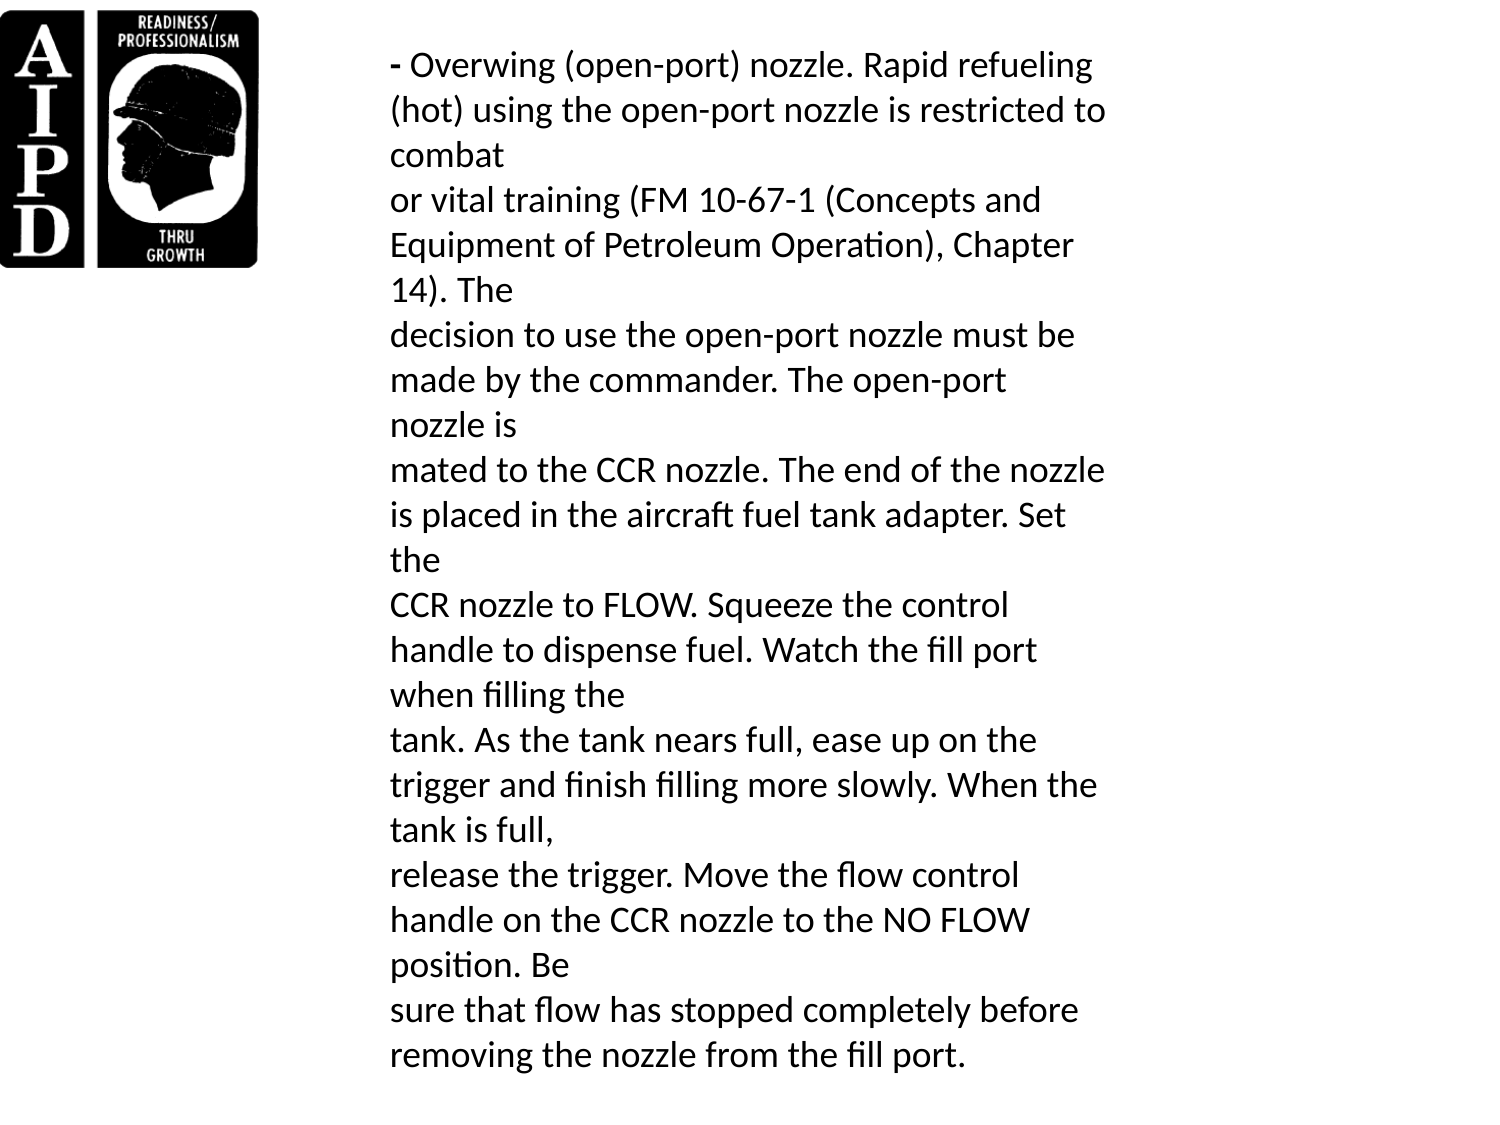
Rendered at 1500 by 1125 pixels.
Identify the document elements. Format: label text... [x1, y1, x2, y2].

text_box - Overwing (open-port) nozzle. Rapid refueling (hot) using the open-port nozzle is restricted to combat or vital training (FM 10-67-1 (Concepts and Equipment of Petroleum Operation), Chapter 14). The decision to use the open-port nozzle must be made by the commander. The open-port nozzle is mated to the CCR nozzle. The end of the nozzle is placed in the aircraft fuel tank adapter. Set the CCR nozzle to FLOW. Squeeze the control handle to dispense fuel. Watch the fill port when filling the tank. As the tank nears full, ease up on the trigger and finish filling more slowly. When the tank is full, release the trigger. Move the flow control handle on the CCR nozzle to the NO FLOW position. Be sure that flow has stopped completely before removing the nozzle from the fill port. [374, 32, 1125, 1083]
picture [0, 0, 266, 276]
